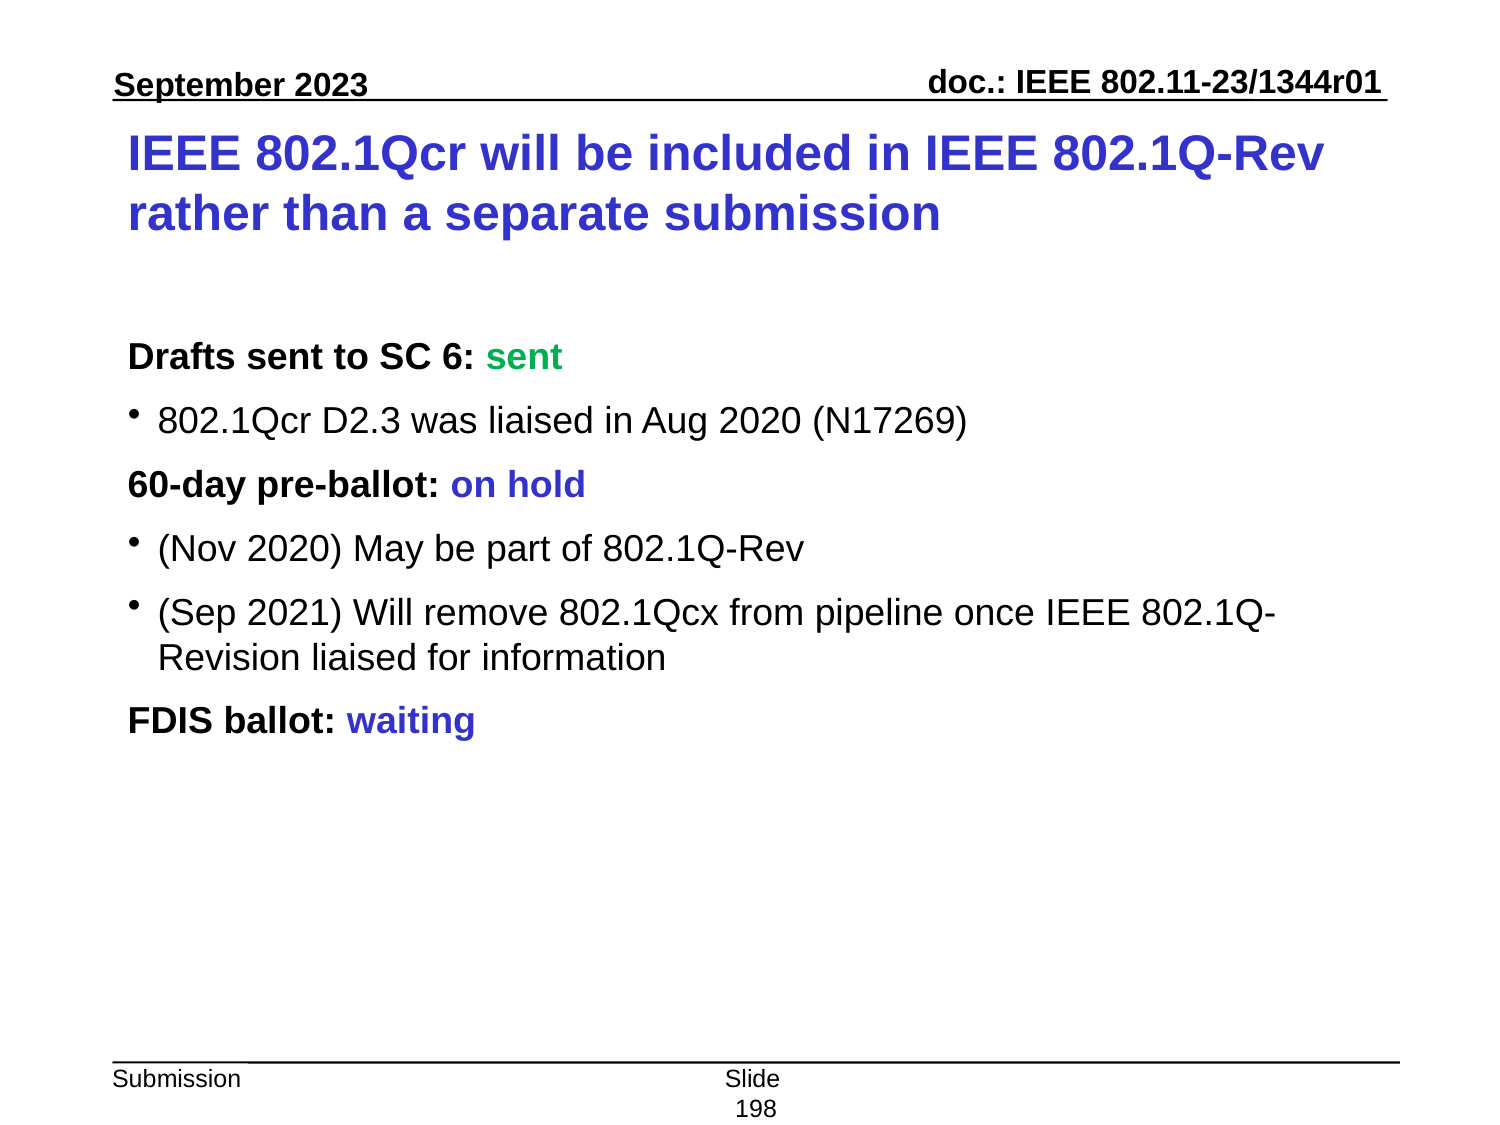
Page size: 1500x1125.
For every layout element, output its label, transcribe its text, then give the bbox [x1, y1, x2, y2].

list Drafts sent to SC 6: sent 802.1Qcr D2.3 was liaised in Aug 2020 (N17269) 60-day pre-ballot: on hold (Nov 2020) May be part of 802.1Q-Rev (Sep 2021) Will remove 802.1Qcx from pipeline once IEEE 802.1Q-Revision liaised for information FDIS ballot: waiting [112, 324, 1388, 1000]
slide_number Slide 198 [709, 1061, 803, 1093]
title IEEE 802.1Qcr will be included in IEEE 802.1Q-Rev rather than a separate submission [112, 112, 1388, 288]
